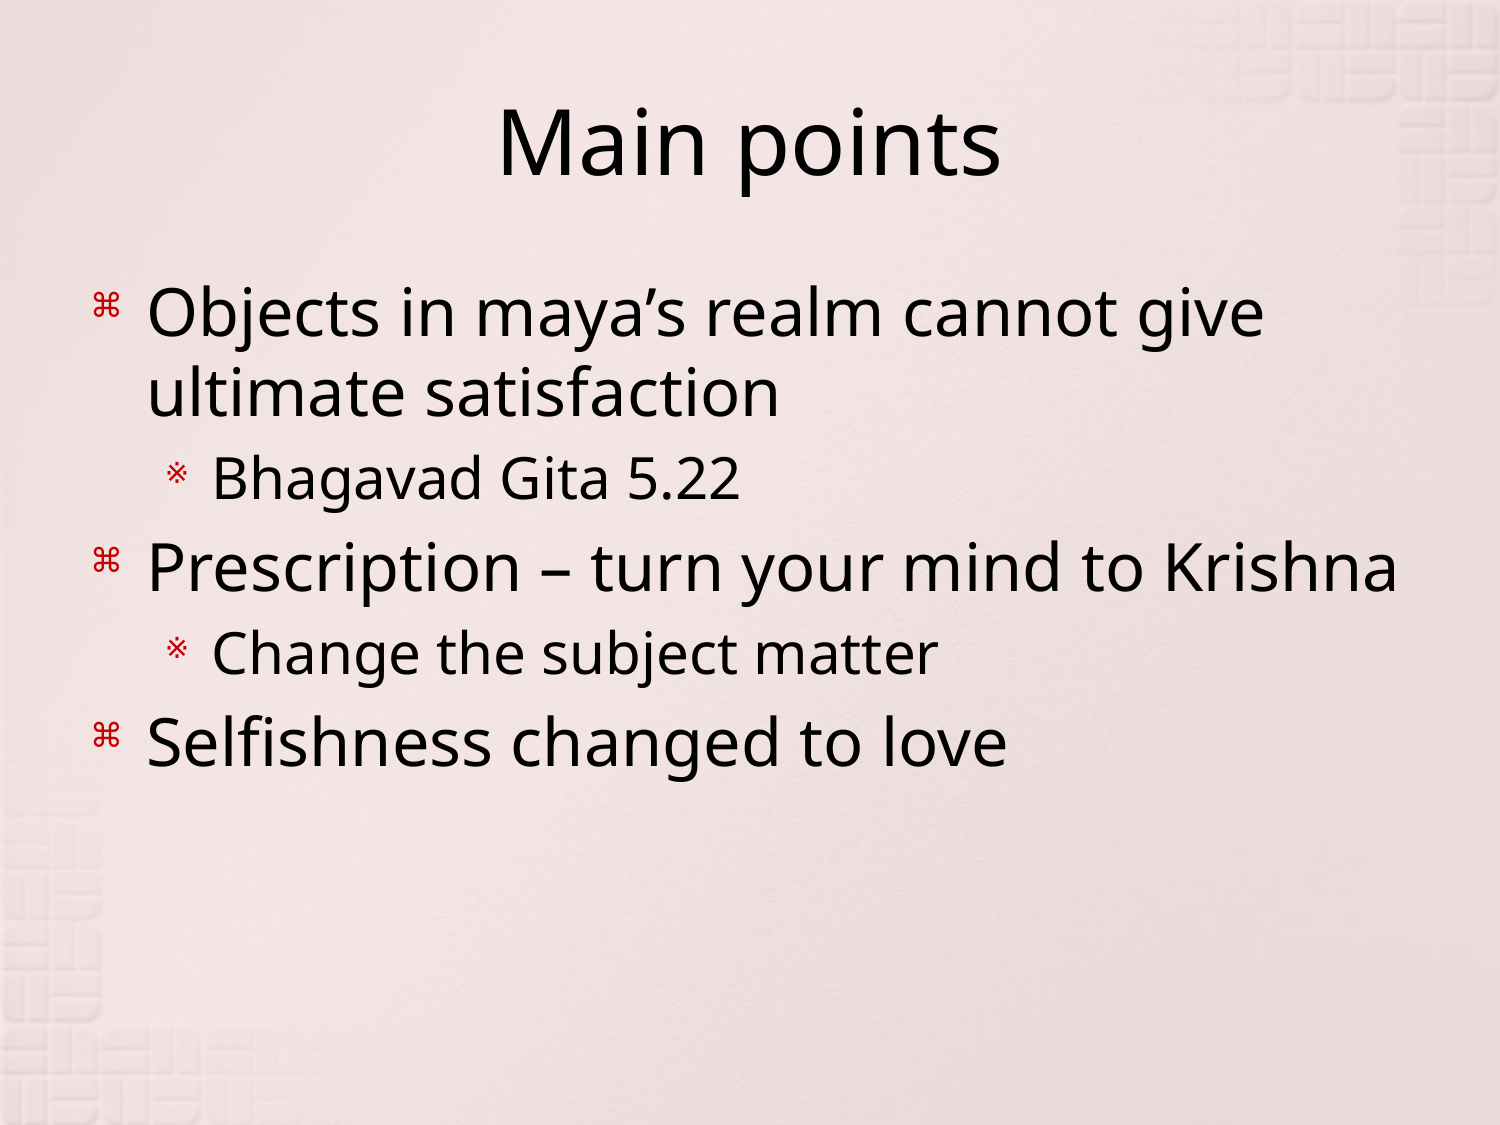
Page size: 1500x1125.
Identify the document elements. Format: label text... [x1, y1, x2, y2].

list Objects in maya’s realm cannot give ultimate satisfaction Bhagavad Gita 5.22 Prescription – turn your mind to Krishna Change the subject matter Selfishness changed to love [75, 262, 1425, 1005]
title Main points [75, 45, 1425, 233]
